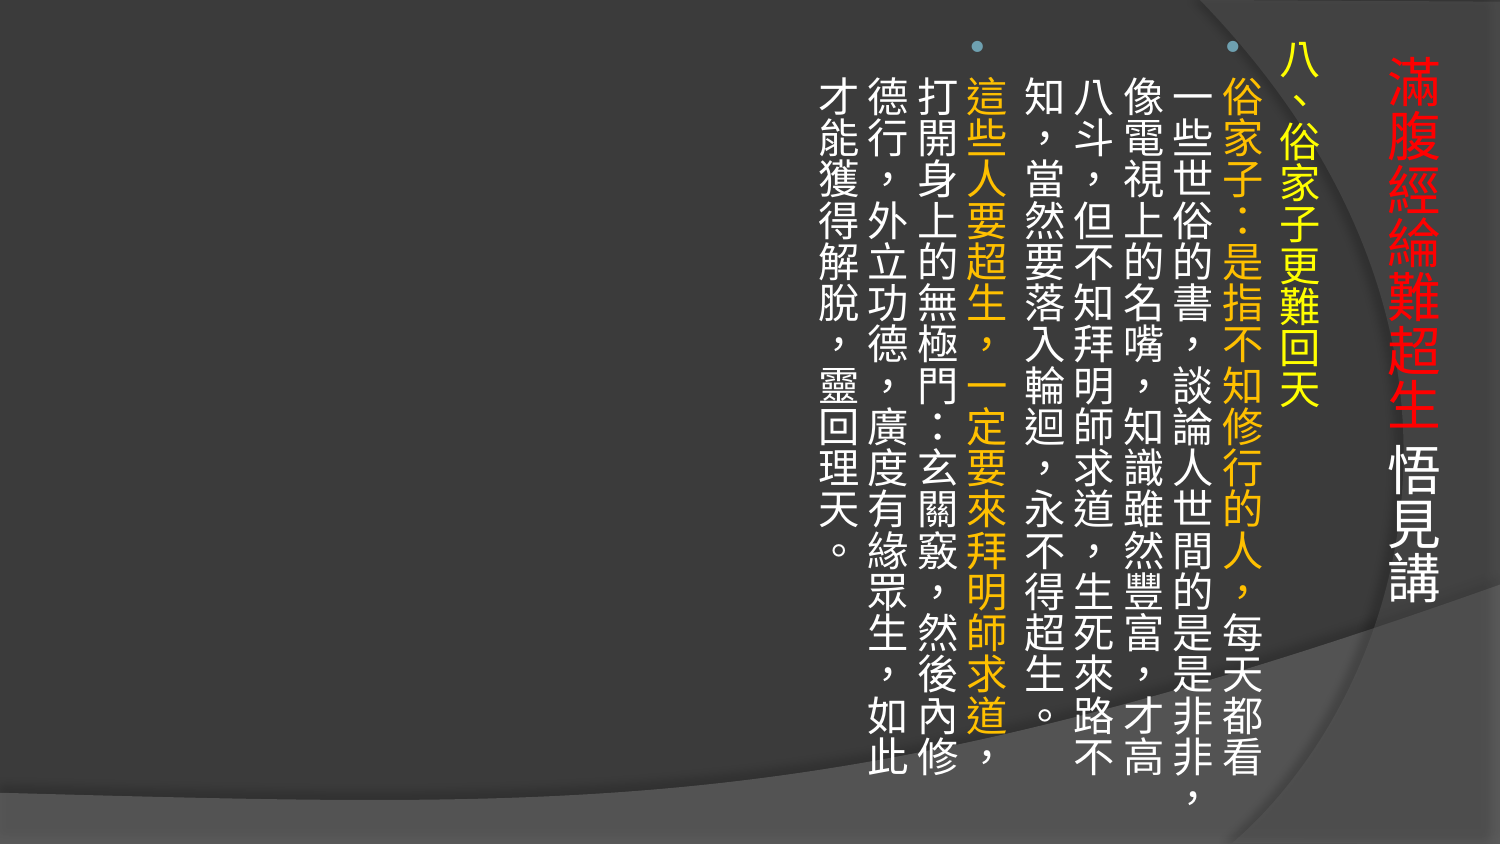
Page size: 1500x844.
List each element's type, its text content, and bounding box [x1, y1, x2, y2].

title 滿腹經綸難超生 悟見講 [1353, 43, 1473, 812]
list 八、俗家子更難回天 俗家子：是指不知修行的人，每天都看一些世俗的書，談論人世間的是是非非，像電視上的名嘴，知識雖然豐富，才高八斗，但不知拜明師求道，生死來路不知，當然要落入輪迴，永不得超生。 這些人要超生，一定要來拜明師求道，打開身上的無極門：玄關竅，然後內修德行，外立功德，廣度有緣眾生，如此才能獲得解脫，靈回理天。 [29, 20, 1353, 824]
